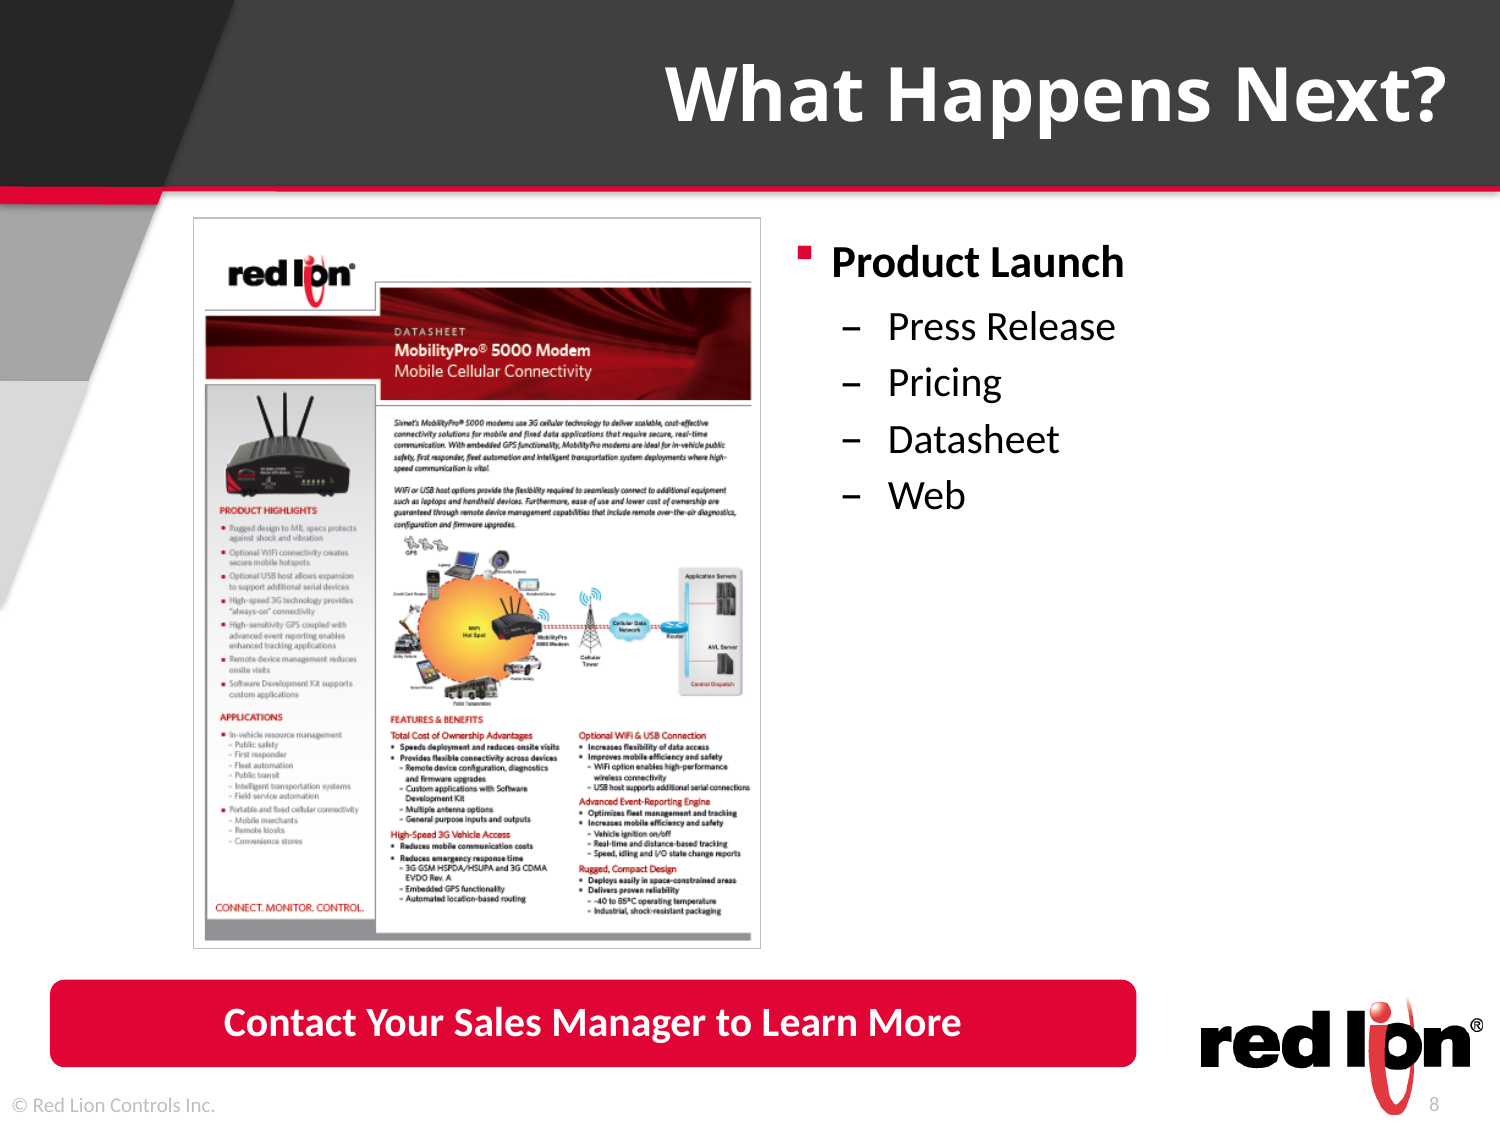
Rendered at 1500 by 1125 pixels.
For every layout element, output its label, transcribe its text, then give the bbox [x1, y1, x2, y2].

text_box Contact Your Sales Manager to Learn More [49, 979, 1137, 1068]
list Product Launch Press Release Pricing Datasheet Web [779, 233, 1484, 958]
list What Happens Next? [198, 35, 1463, 148]
picture [1201, 995, 1483, 1115]
picture [193, 218, 760, 948]
